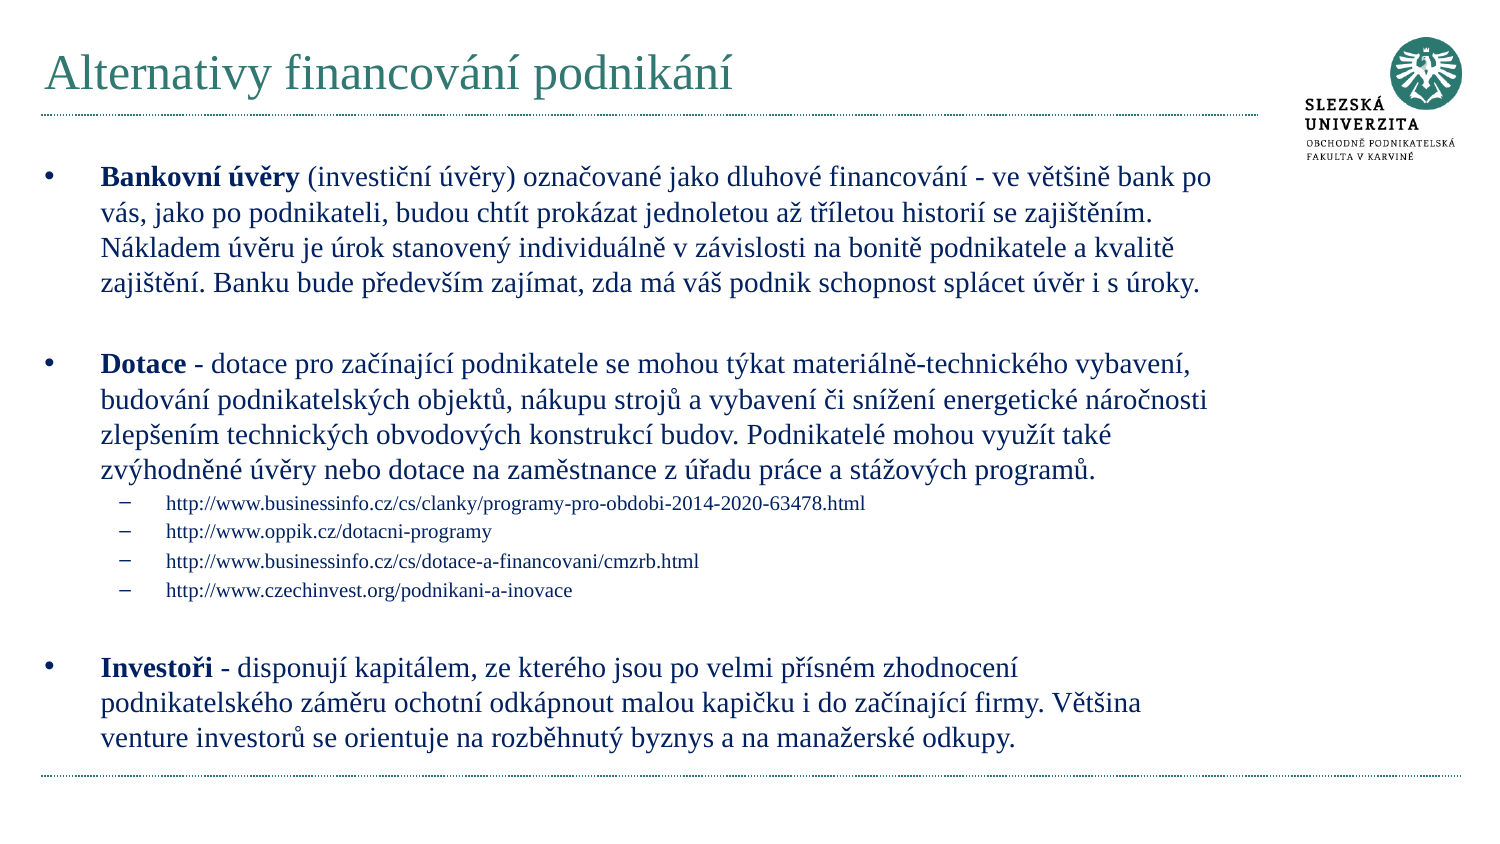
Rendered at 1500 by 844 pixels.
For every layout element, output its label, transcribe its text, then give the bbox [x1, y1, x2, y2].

picture [1305, 37, 1462, 160]
title Alternativy financování podnikání [29, 32, 1010, 116]
text_box Bankovní úvěry (investiční úvěry) označované jako dluhové financování - ve většině bank po vás, jako po podnikateli, budou chtít prokázat jednoletou až tříletou historií se zajištěním. Nákladem úvěru je úrok stanovený individuálně v závislosti na bonitě podnikatele a kvalitě zajištění. Banku bude především zajímat, zda má váš podnik schopnost splácet úvěr i s úroky. Dotace - dotace pro začínající podnikatele se mohou týkat materiálně-technického vybavení, budování podnikatelských objektů, nákupu strojů a vybavení či snížení energetické náročnosti zlepšením technických obvodových konstrukcí budov. Podnikatelé mohou využít také zvýhodněné úvěry nebo dotace na zaměstnance z úřadu práce a stážových programů. http://www.businessinfo.cz/cs/clanky/programy-pro-obdobi-2014-2020-63478.html http://www.oppik.cz/dotacni-programy http://www.businessinfo.cz/cs/dotace-a-financovani/cmzrb.html http://www.czechinvest.org/podnikani-a-inovace Investoři - disponují kapitálem, ze kterého jsou po velmi přísném zhodnocení podnikatelského záměru ochotní odkápnout malou kapičku i do začínající firmy. Většina venture investorů se orientuje na rozběhnutý byznys a na manažerské odkupy. [29, 150, 1235, 777]
